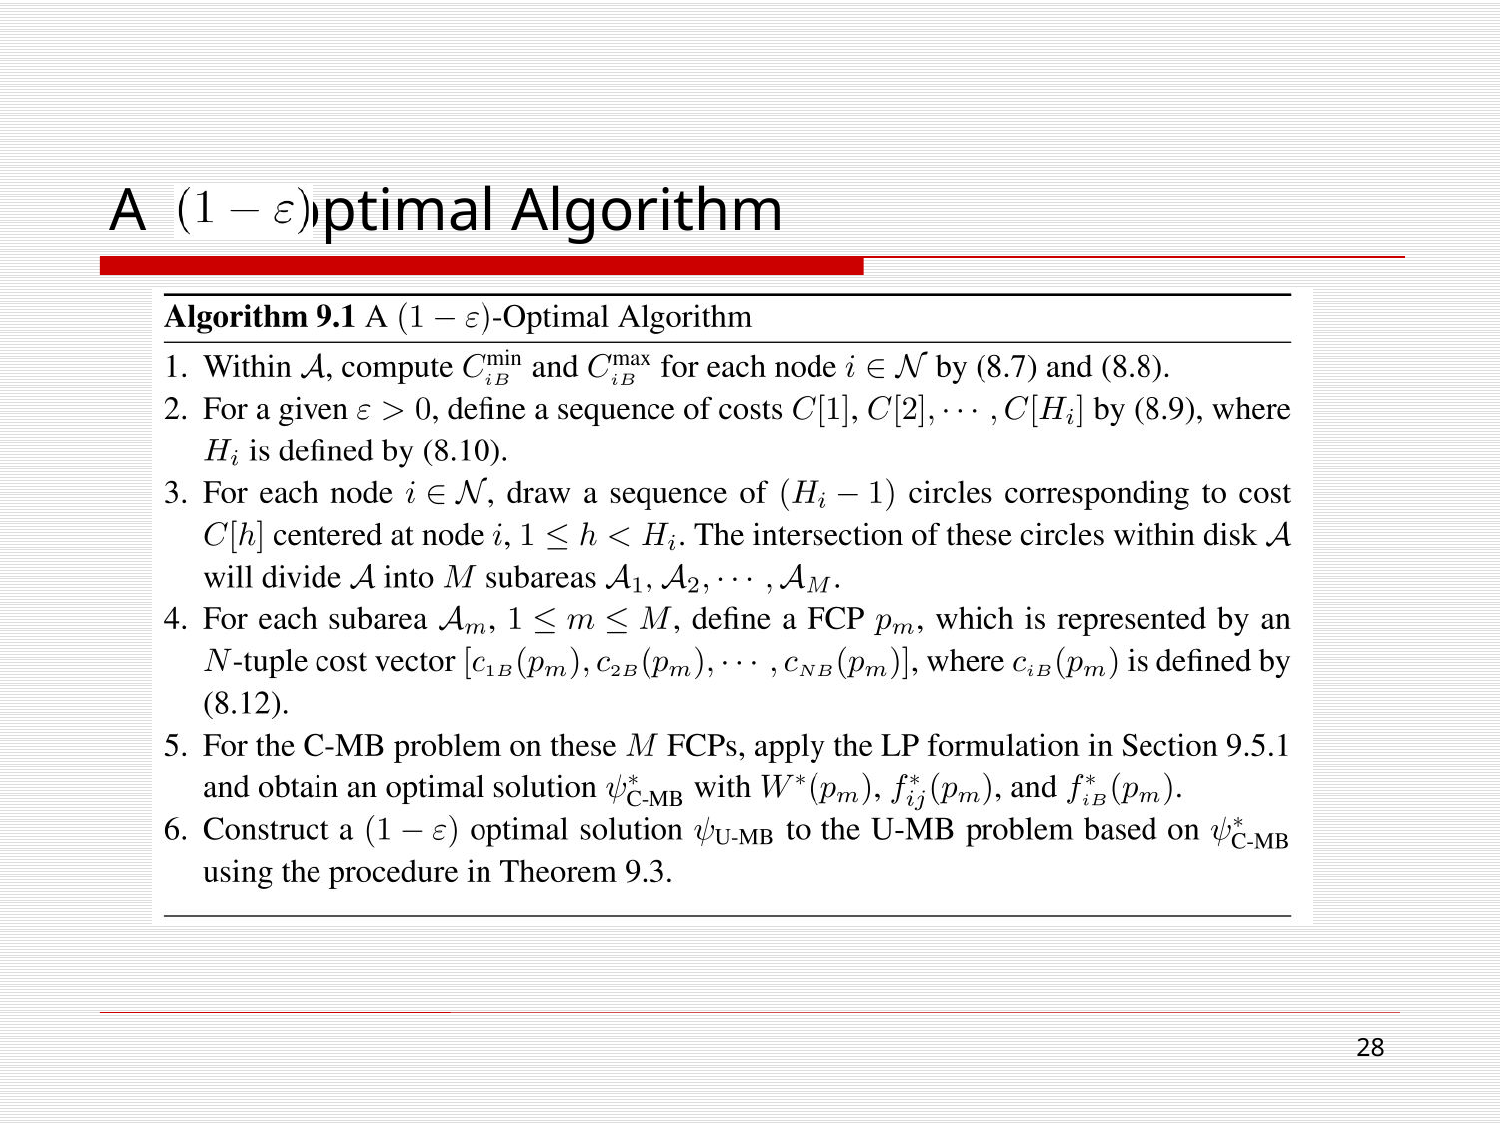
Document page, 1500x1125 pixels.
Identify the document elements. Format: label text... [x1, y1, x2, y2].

slide_number 28 [1074, 1024, 1400, 1103]
text_box A -optimal Algorithm [94, 49, 1450, 250]
picture [174, 184, 313, 238]
picture [152, 287, 1313, 926]
text_box [87, 266, 1425, 992]
